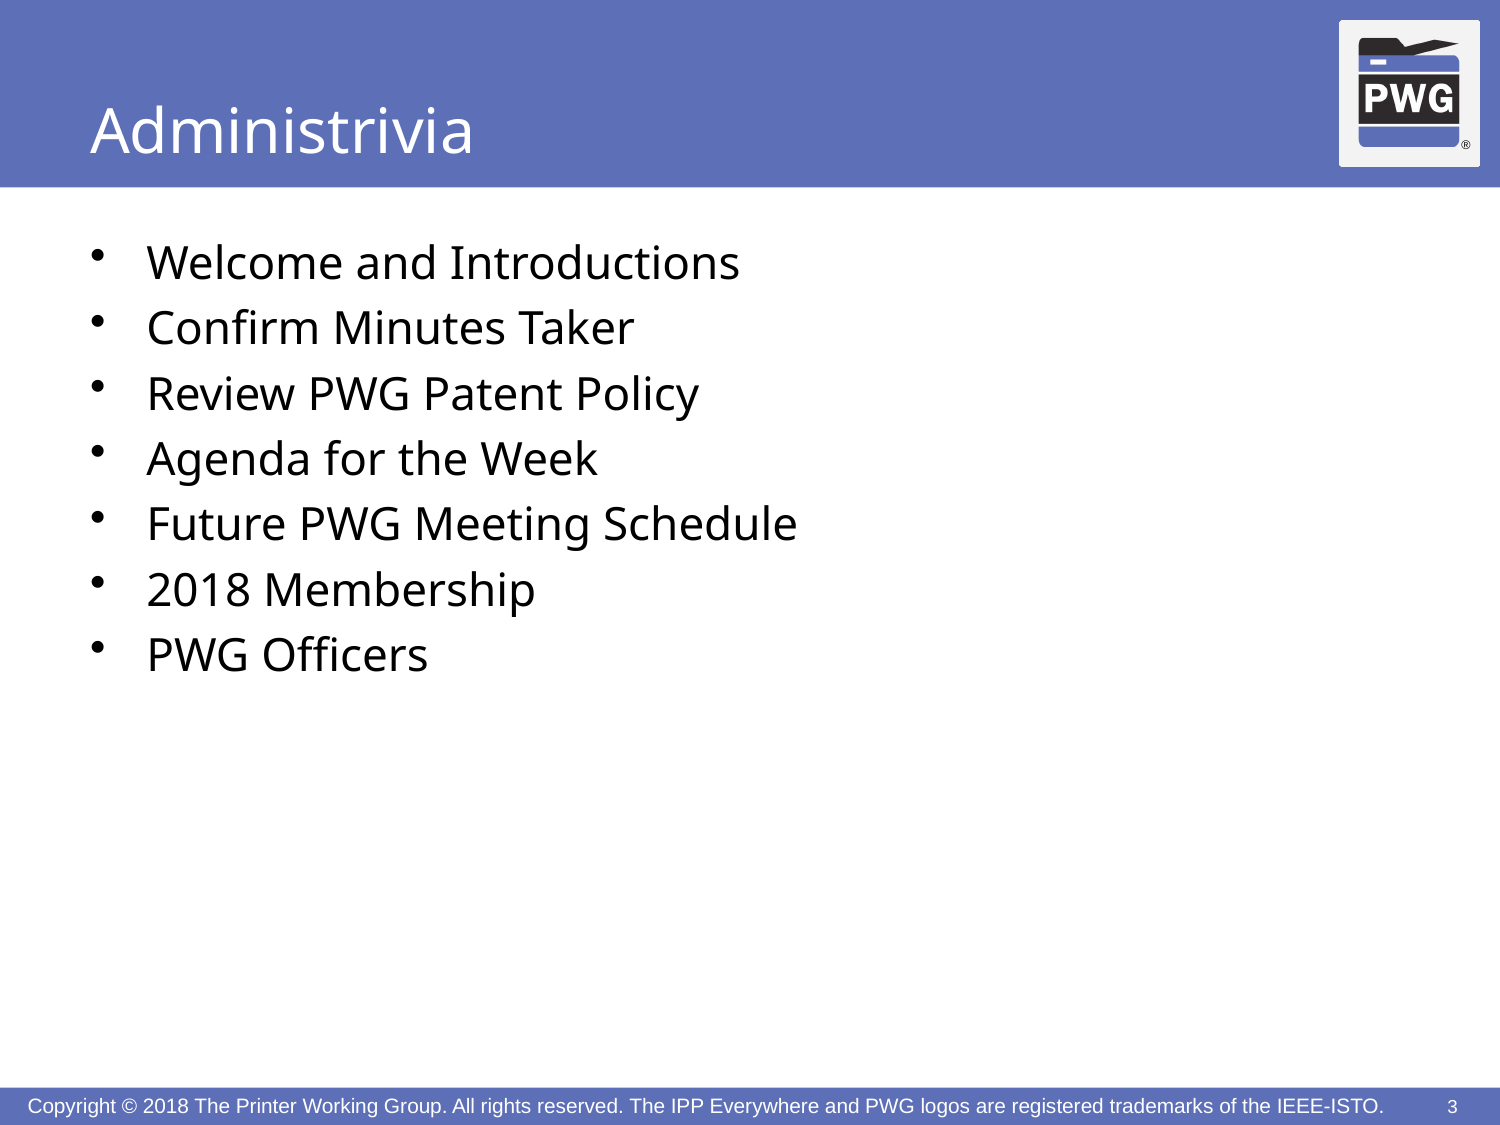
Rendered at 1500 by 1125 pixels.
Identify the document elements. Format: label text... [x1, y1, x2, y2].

title Administrivia [74, 7, 1318, 175]
list Welcome and Introductions Confirm Minutes Taker Review PWG Patent Policy Agenda for the Week Future PWG Meeting Schedule 2018 Membership PWG Officers [74, 224, 1426, 1068]
slide_number 3 [1405, 1087, 1500, 1125]
picture [1339, 20, 1480, 167]
